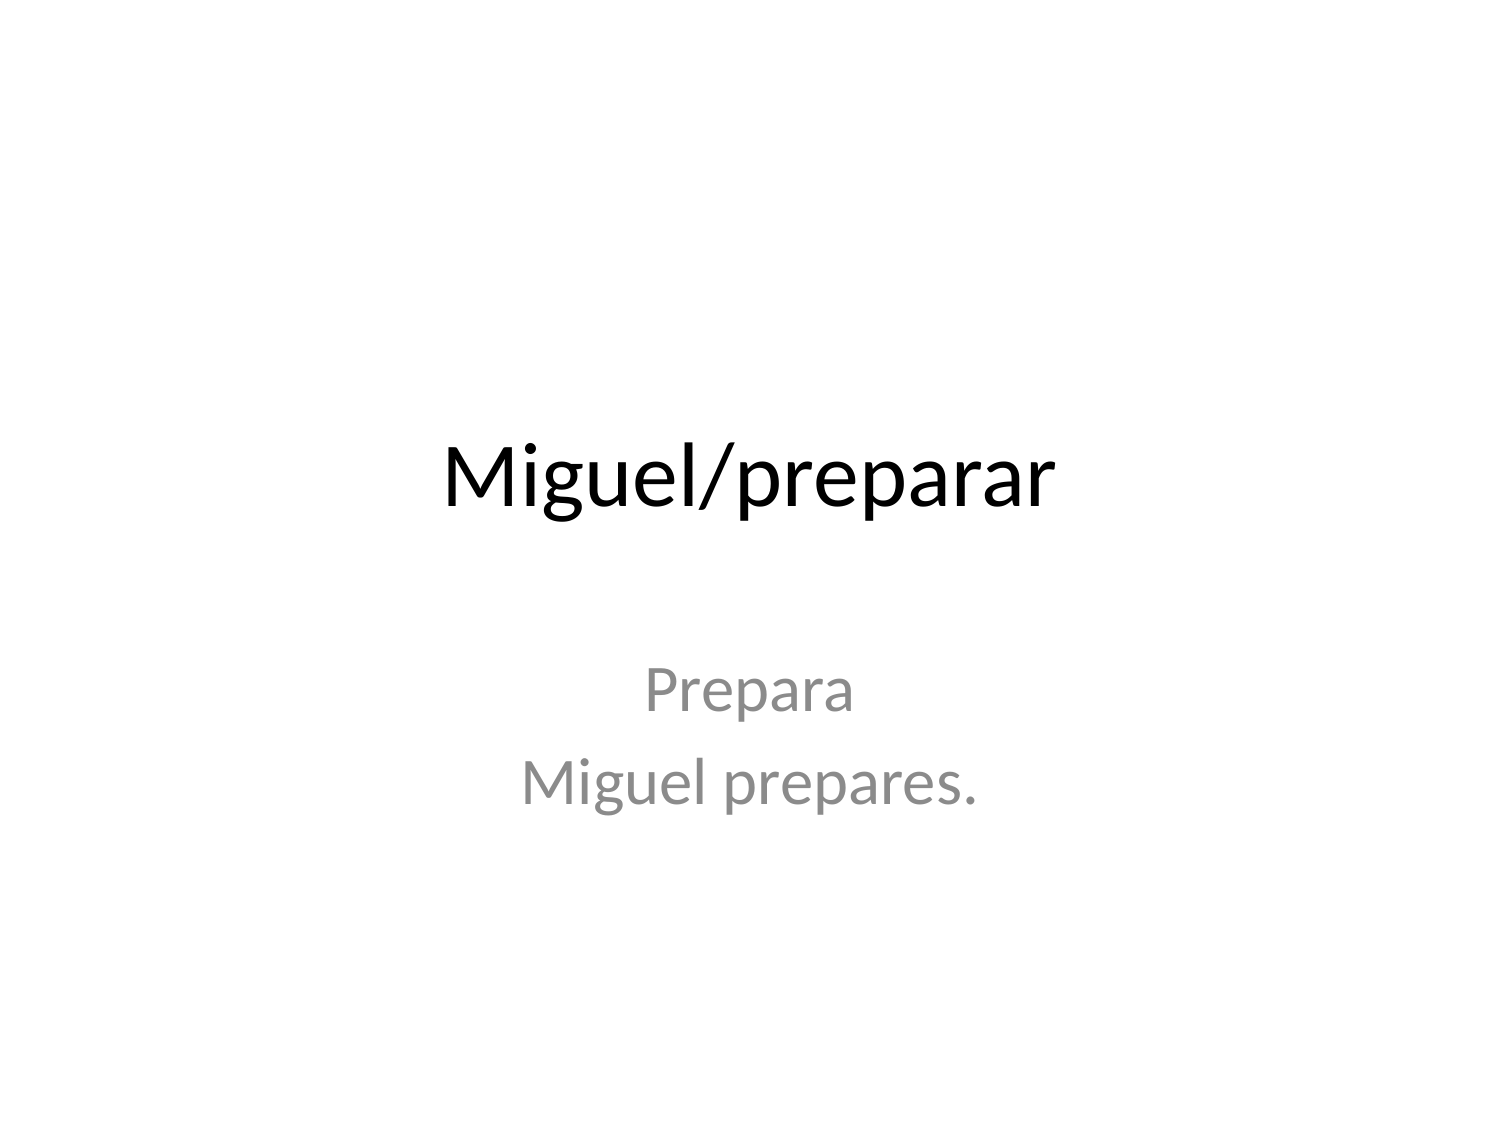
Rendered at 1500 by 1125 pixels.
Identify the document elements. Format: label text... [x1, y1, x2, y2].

subtitle Prepara Miguel prepares. [225, 637, 1275, 925]
title Miguel/preparar [112, 349, 1388, 591]
